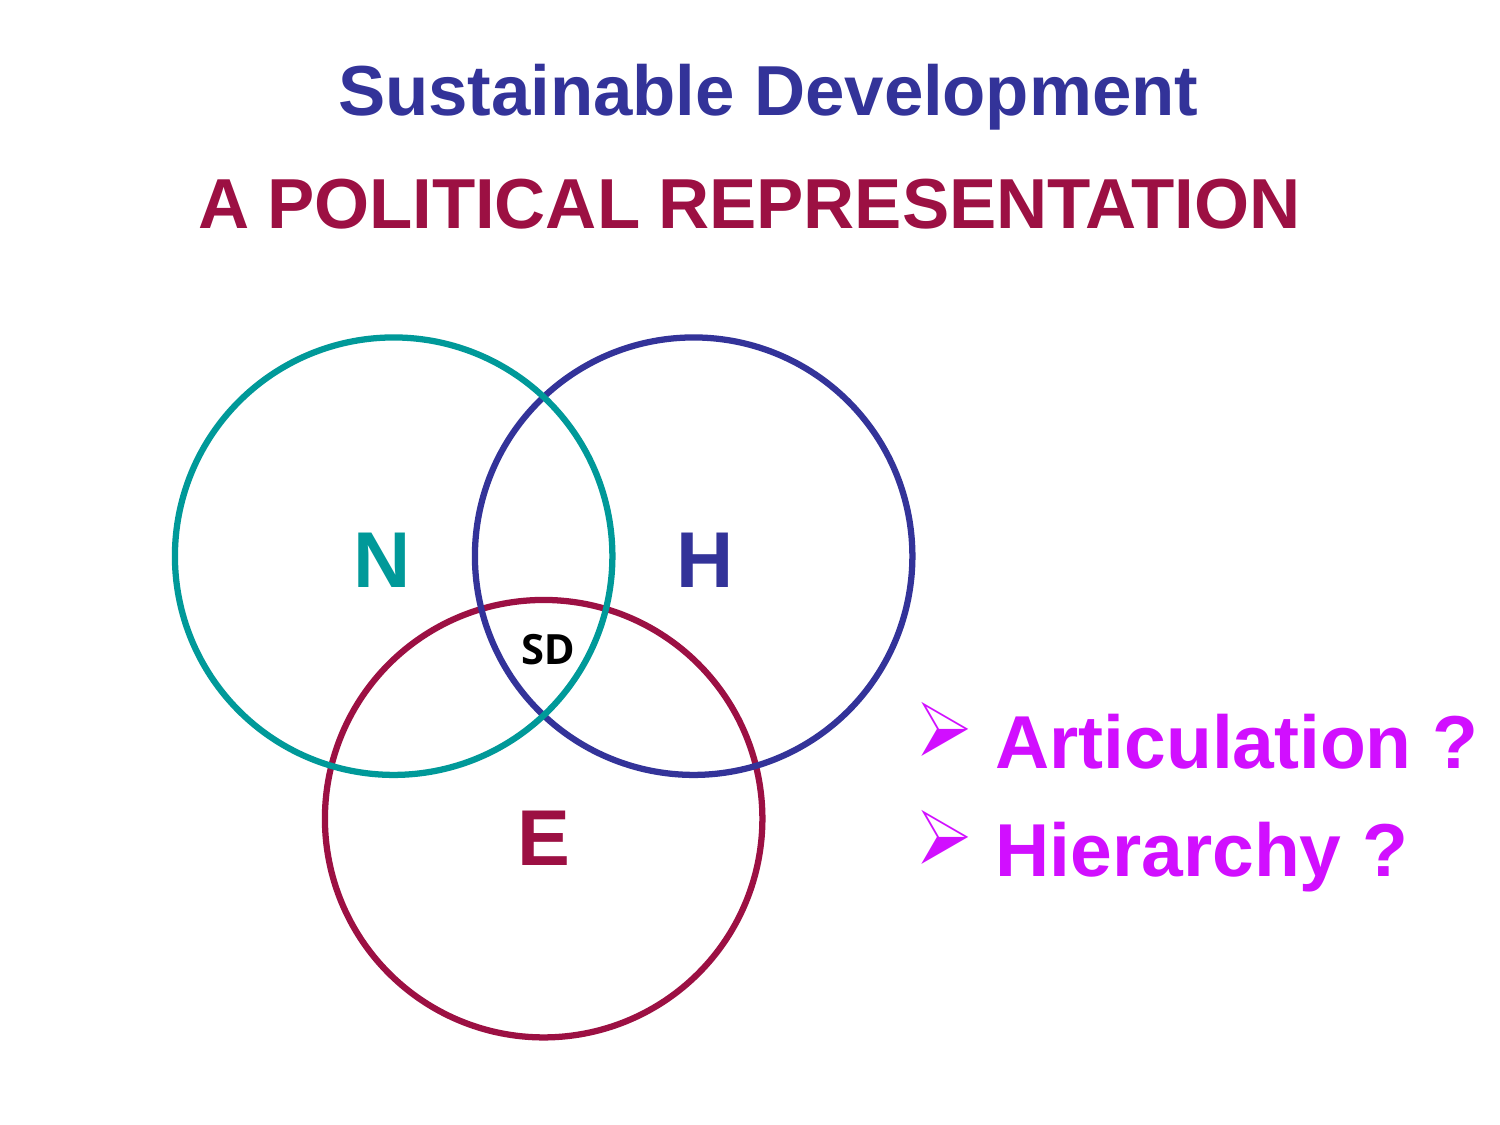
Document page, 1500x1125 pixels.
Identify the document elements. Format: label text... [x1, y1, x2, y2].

text_box Sustainable Development [262, 37, 1275, 138]
text_box Articulation ? Hierarchy ? [916, 668, 1494, 900]
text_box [174, 337, 913, 1038]
text_box A POLITICAL REPRESENTATION [159, 149, 1341, 250]
